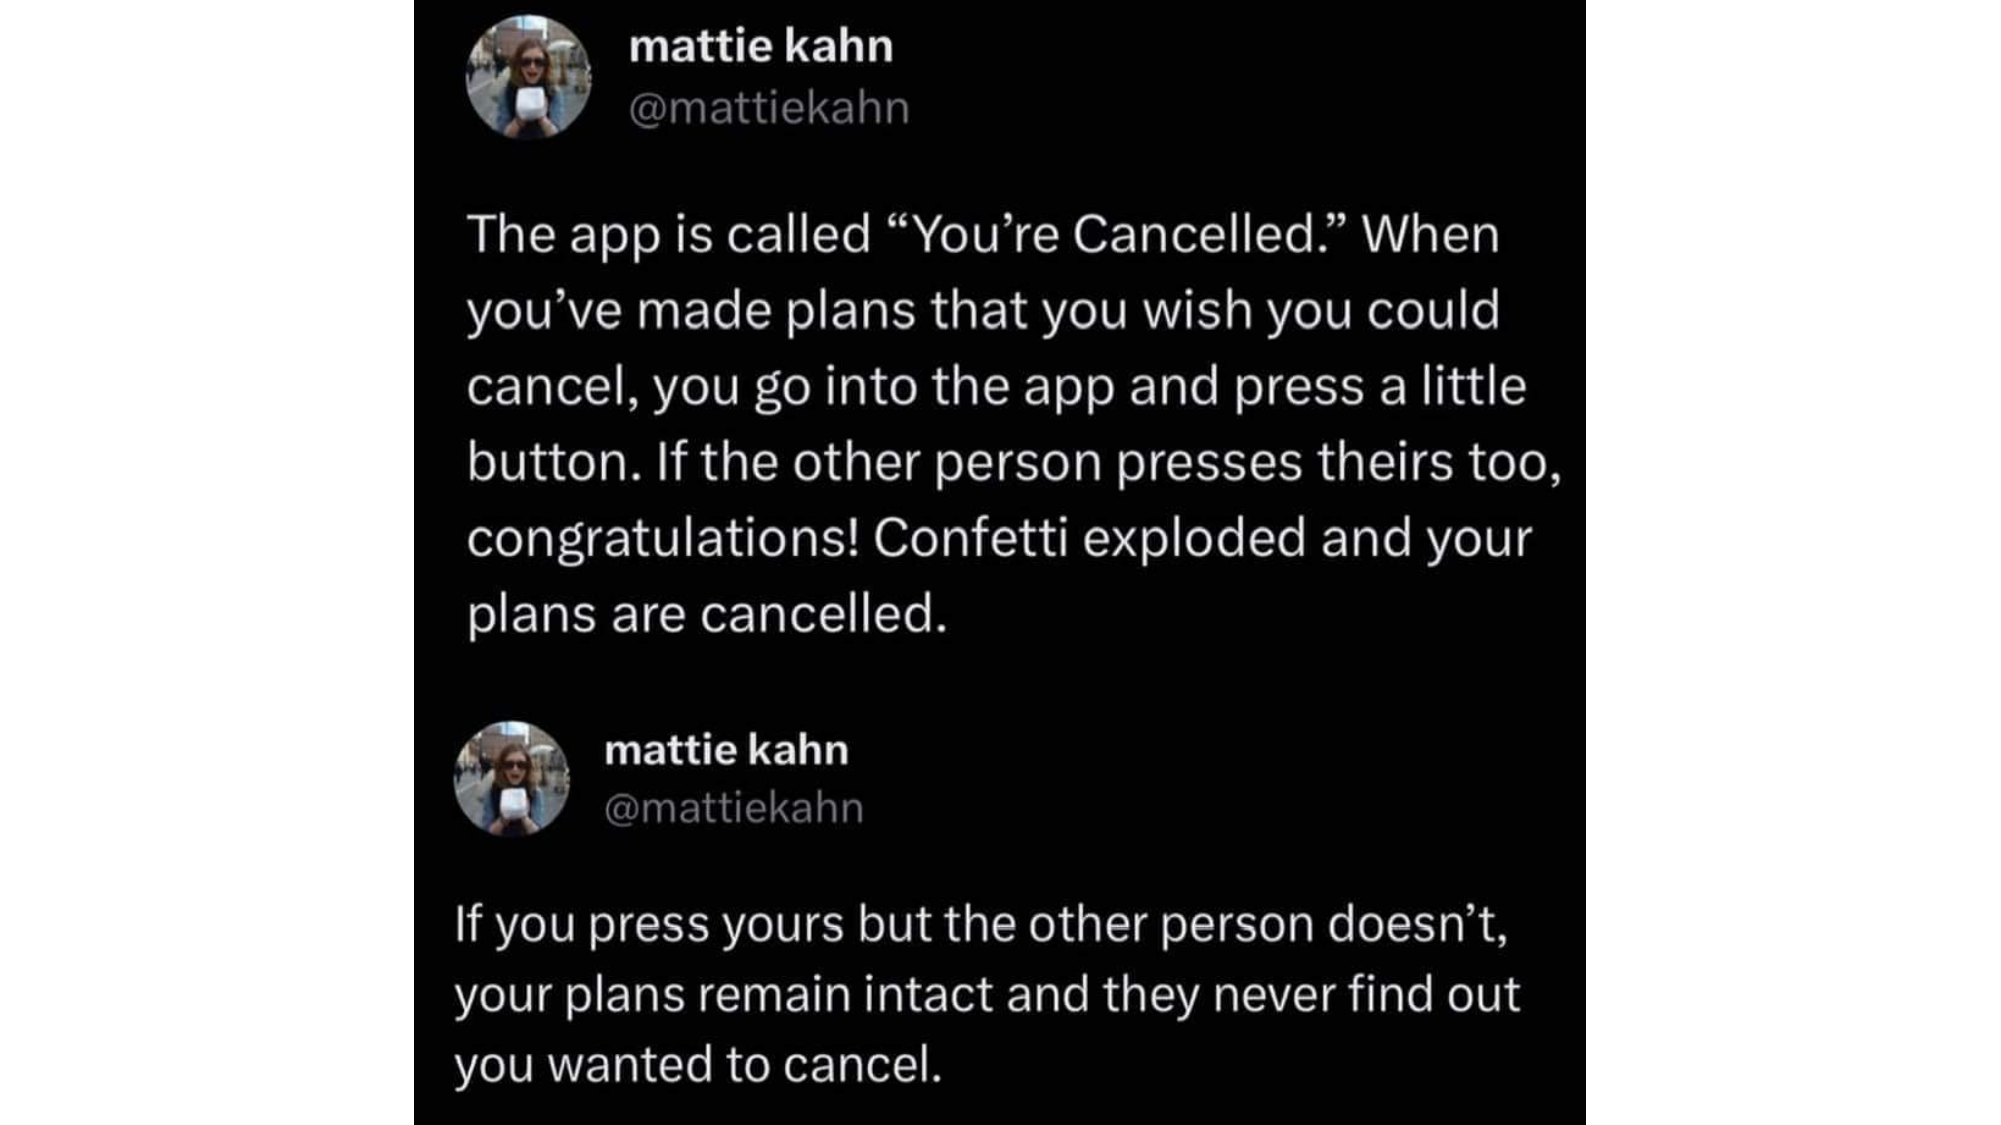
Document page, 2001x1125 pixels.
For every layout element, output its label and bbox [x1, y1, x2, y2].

picture [414, 0, 1586, 1125]
